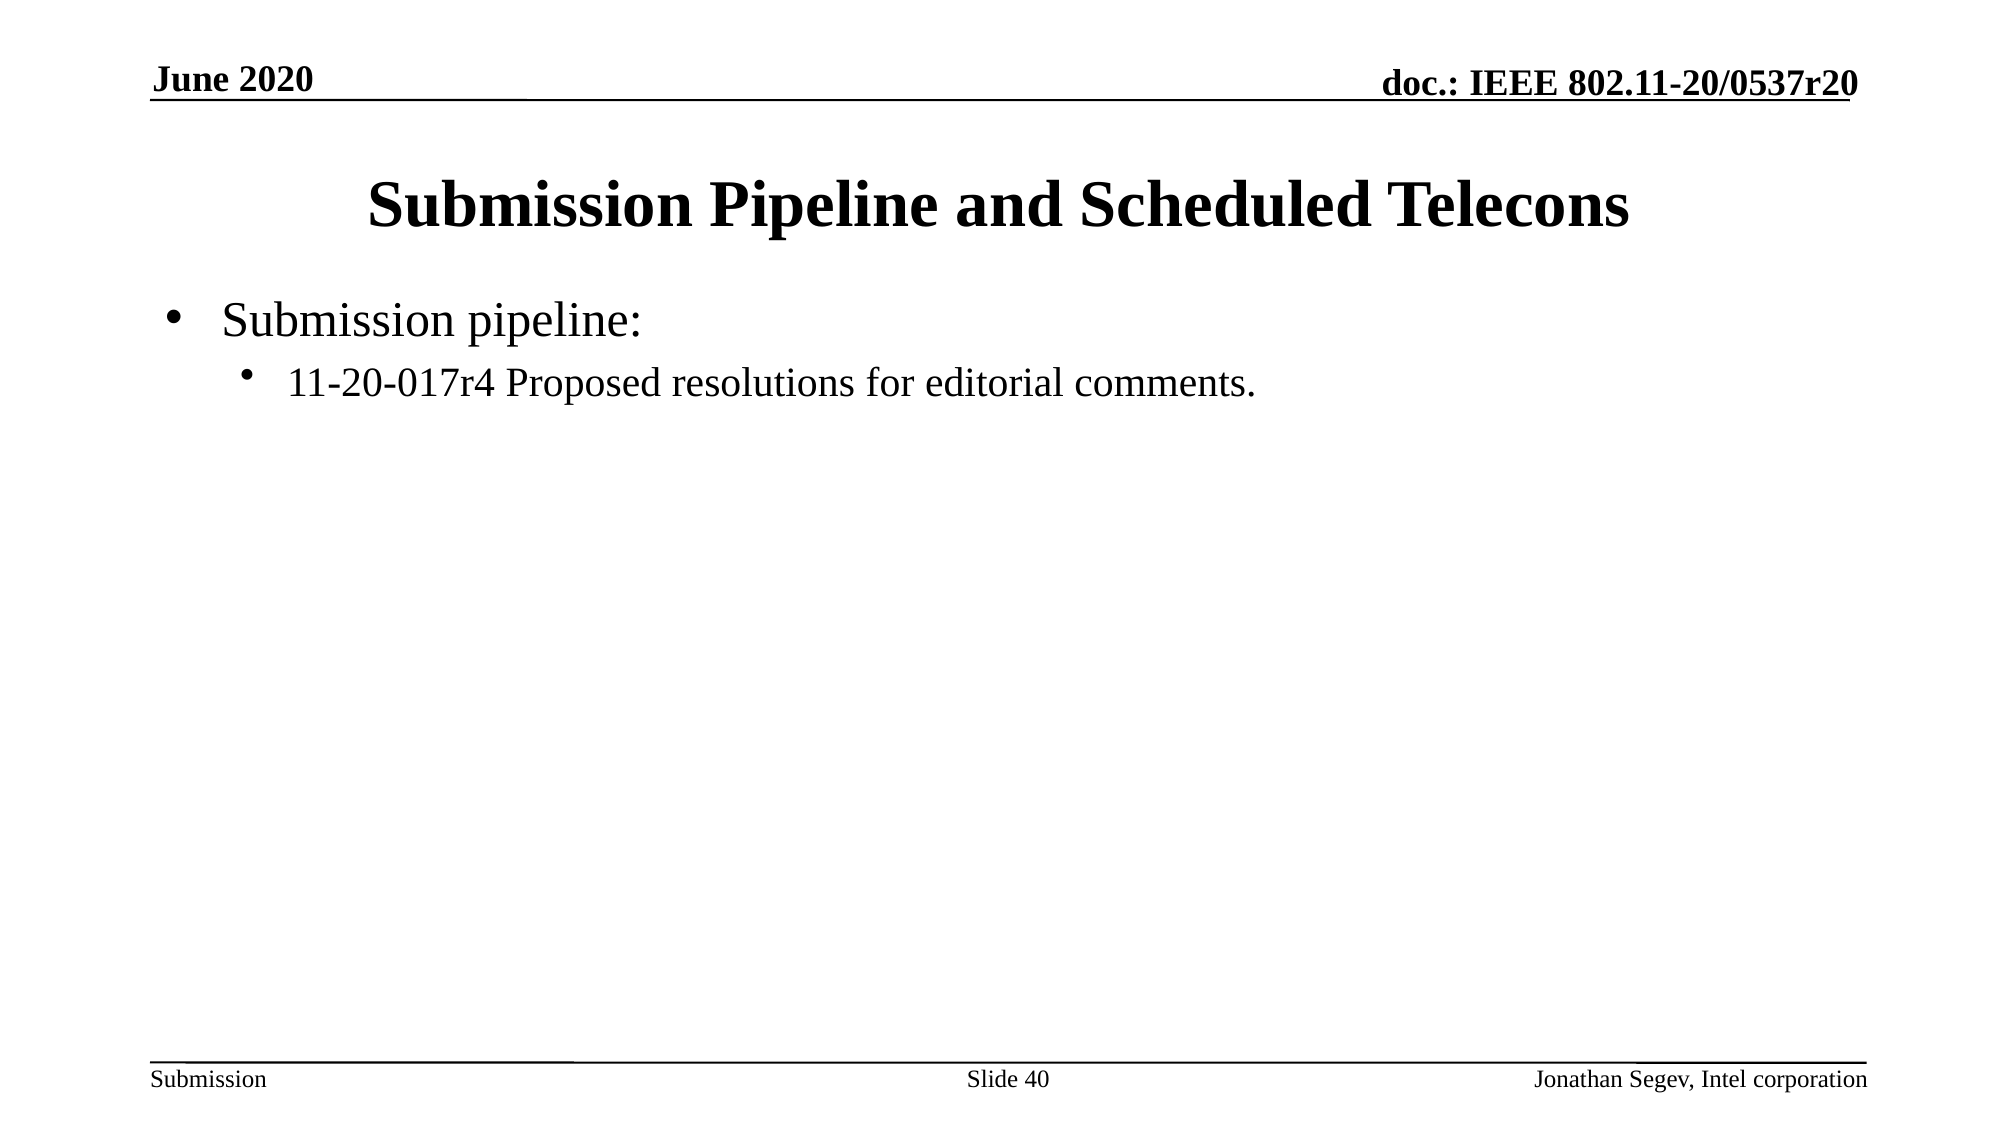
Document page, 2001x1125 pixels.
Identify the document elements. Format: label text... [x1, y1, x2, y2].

list Submission pipeline: 11-20-017r4 Proposed resolutions for editorial comments. [149, 278, 1850, 670]
title Submission Pipeline and Scheduled Telecons [149, 112, 1850, 278]
slide_number Slide 40 [950, 1061, 1067, 1123]
footer Jonathan Segev, Intel corporation [1171, 1061, 1869, 1093]
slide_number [152, 54, 563, 100]
